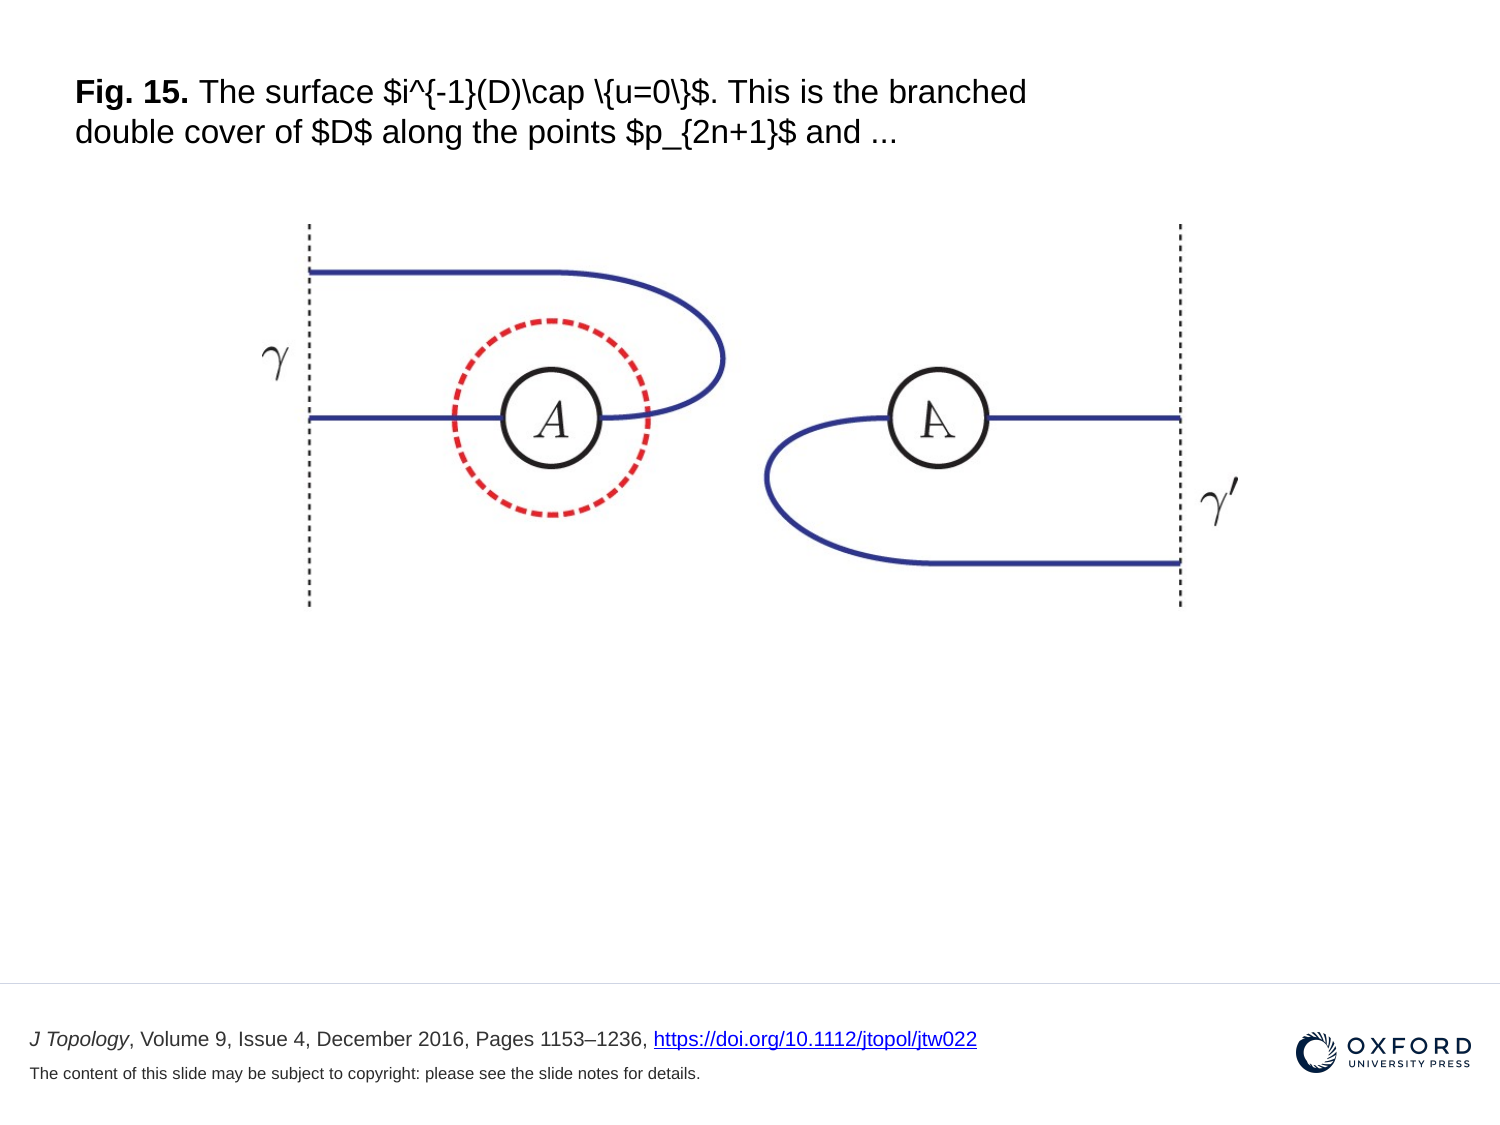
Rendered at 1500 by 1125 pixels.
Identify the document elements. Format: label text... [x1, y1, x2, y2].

footer J Topology, Volume 9, Issue 4, December 2016, Pages 1153–1236, https://doi.org/10.1112/jtopol/jtw022 The content of this slide may be subject to copyright: please see the slide notes for details. [0, 983, 1260, 1125]
picture [262, 224, 1238, 612]
title Fig. 15. The surface $i^{-1}(D)\cap \{u=0\}$. This is the branched double cover of $D$ along the points $p_{2n+1}$ and ... [75, 69, 1078, 171]
picture [1296, 1032, 1471, 1073]
